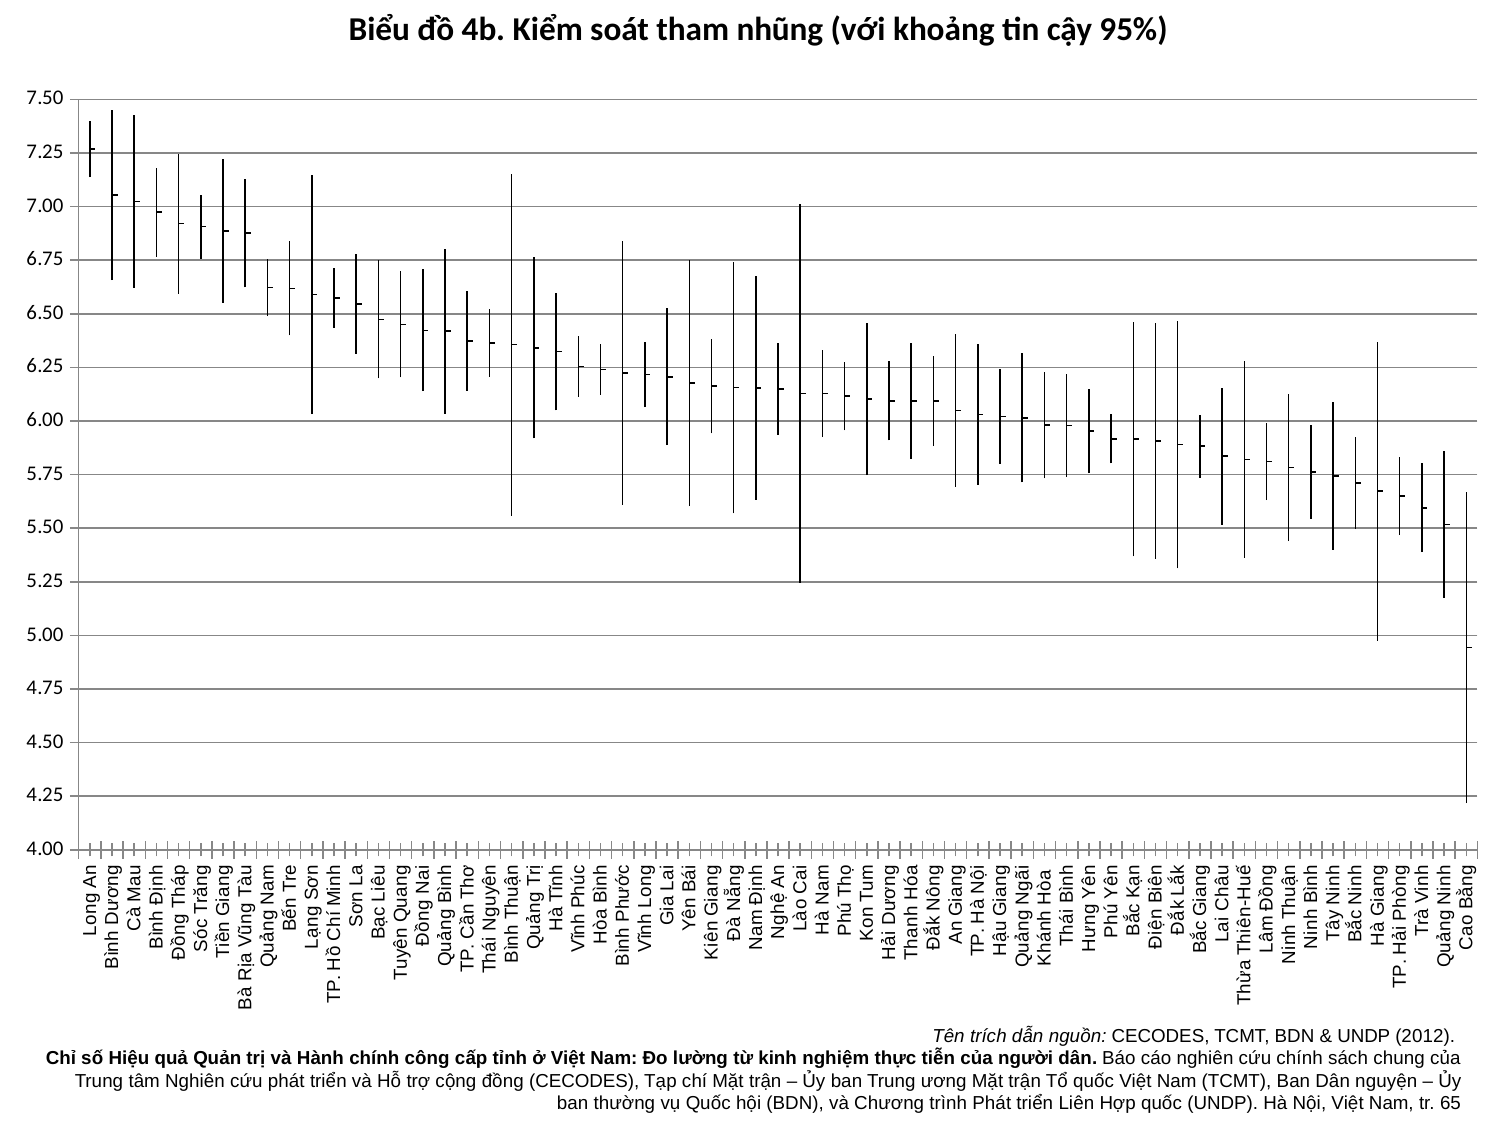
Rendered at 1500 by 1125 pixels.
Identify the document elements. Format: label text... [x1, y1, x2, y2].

text_box Biểu đồ 4b. Kiểm soát tham nhũng (với khoảng tin cậy 95%) [62, 0, 1463, 55]
text_box Tên trích dẫn nguồn: CECODES, TCMT, BDN & UNDP (2012). Chỉ số Hiệu quả Quản trị và Hành chính công cấp tỉnh ở Việt Nam: Đo lường từ kinh nghiệm thực tiễn của người dân. Báo cáo nghiên cứu chính sách chung của Trung tâm Nghiên cứu phát triển và Hỗ trợ cộng đồng (CECODES), Tạp chí Mặt trận – Ủy ban Trung ương Mặt trận Tổ quốc Việt Nam (TCMT), Ban Dân nguyện – Ủy ban thường vụ Quốc hội (BDN), và Chương trình Phát triển Liên Hợp quốc (UNDP). Hà Nội, Việt Nam, tr. 65 [24, 1033, 1475, 1121]
chart [0, 62, 1500, 1026]
